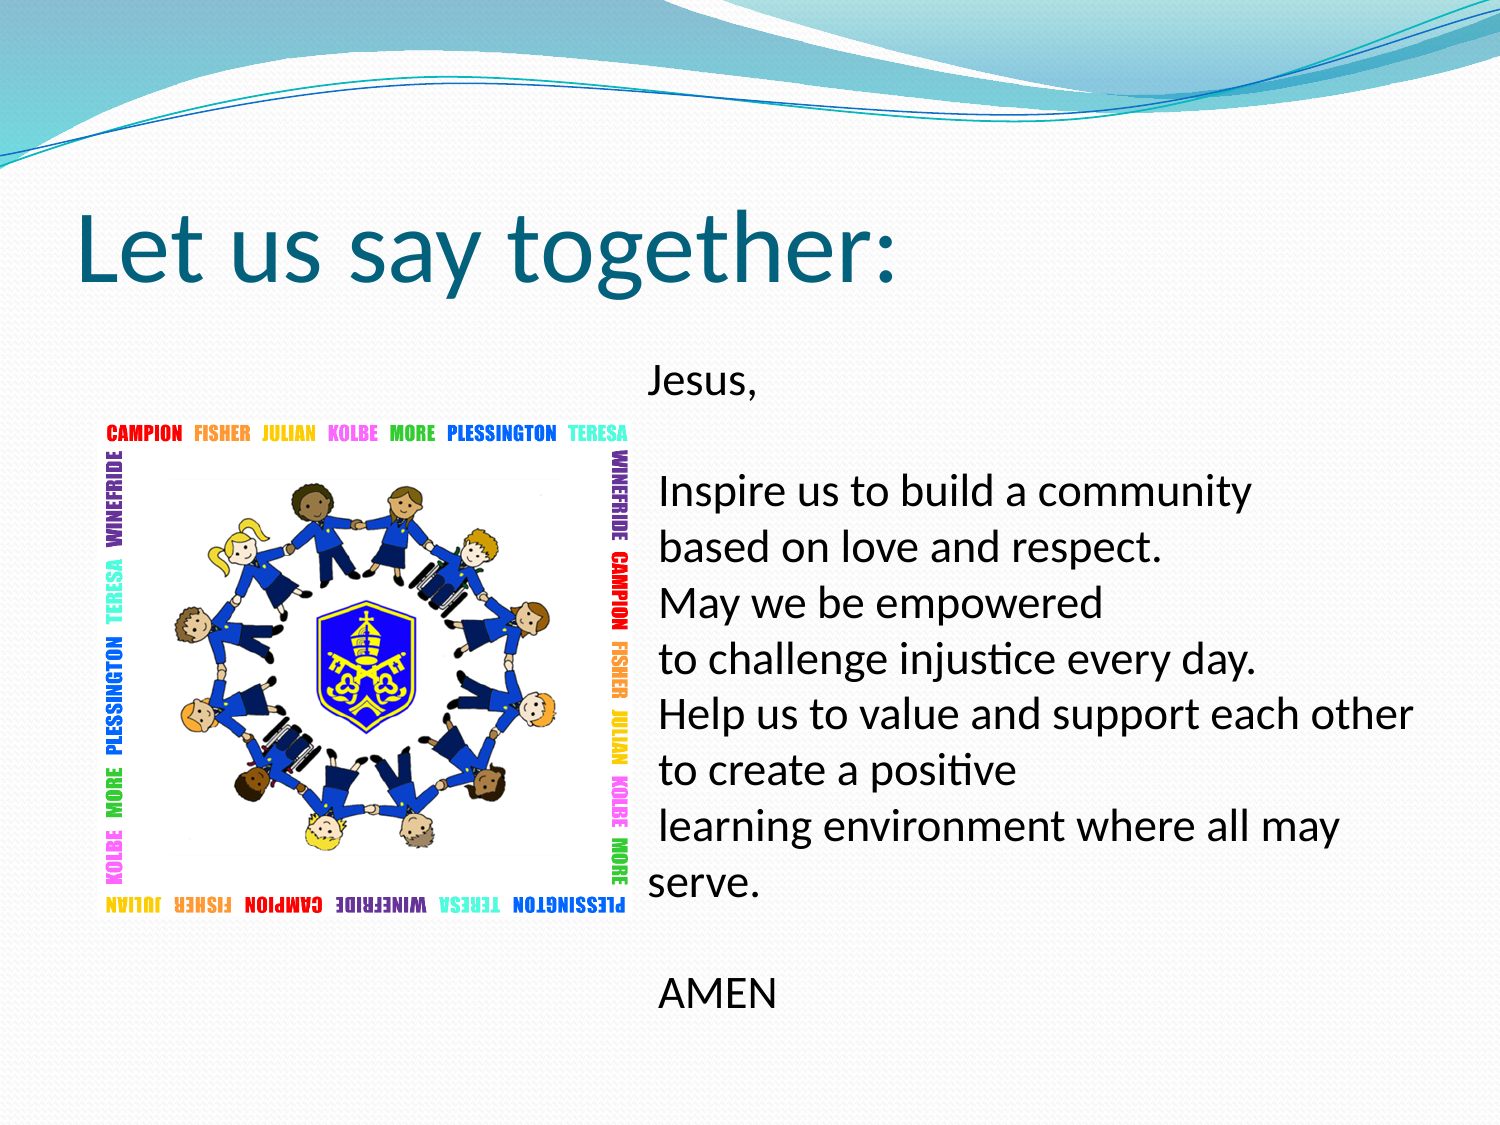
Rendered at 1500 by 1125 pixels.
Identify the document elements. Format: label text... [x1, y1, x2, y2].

list Jesus, Inspire us to build a community based on love and respect. May we be empowered to challenge injustice every day. Help us to value and support each other to create a positive learning environment where all may serve. AMEN [632, 313, 1453, 1034]
picture [97, 420, 632, 917]
title Let us say together: [75, 115, 1425, 303]
